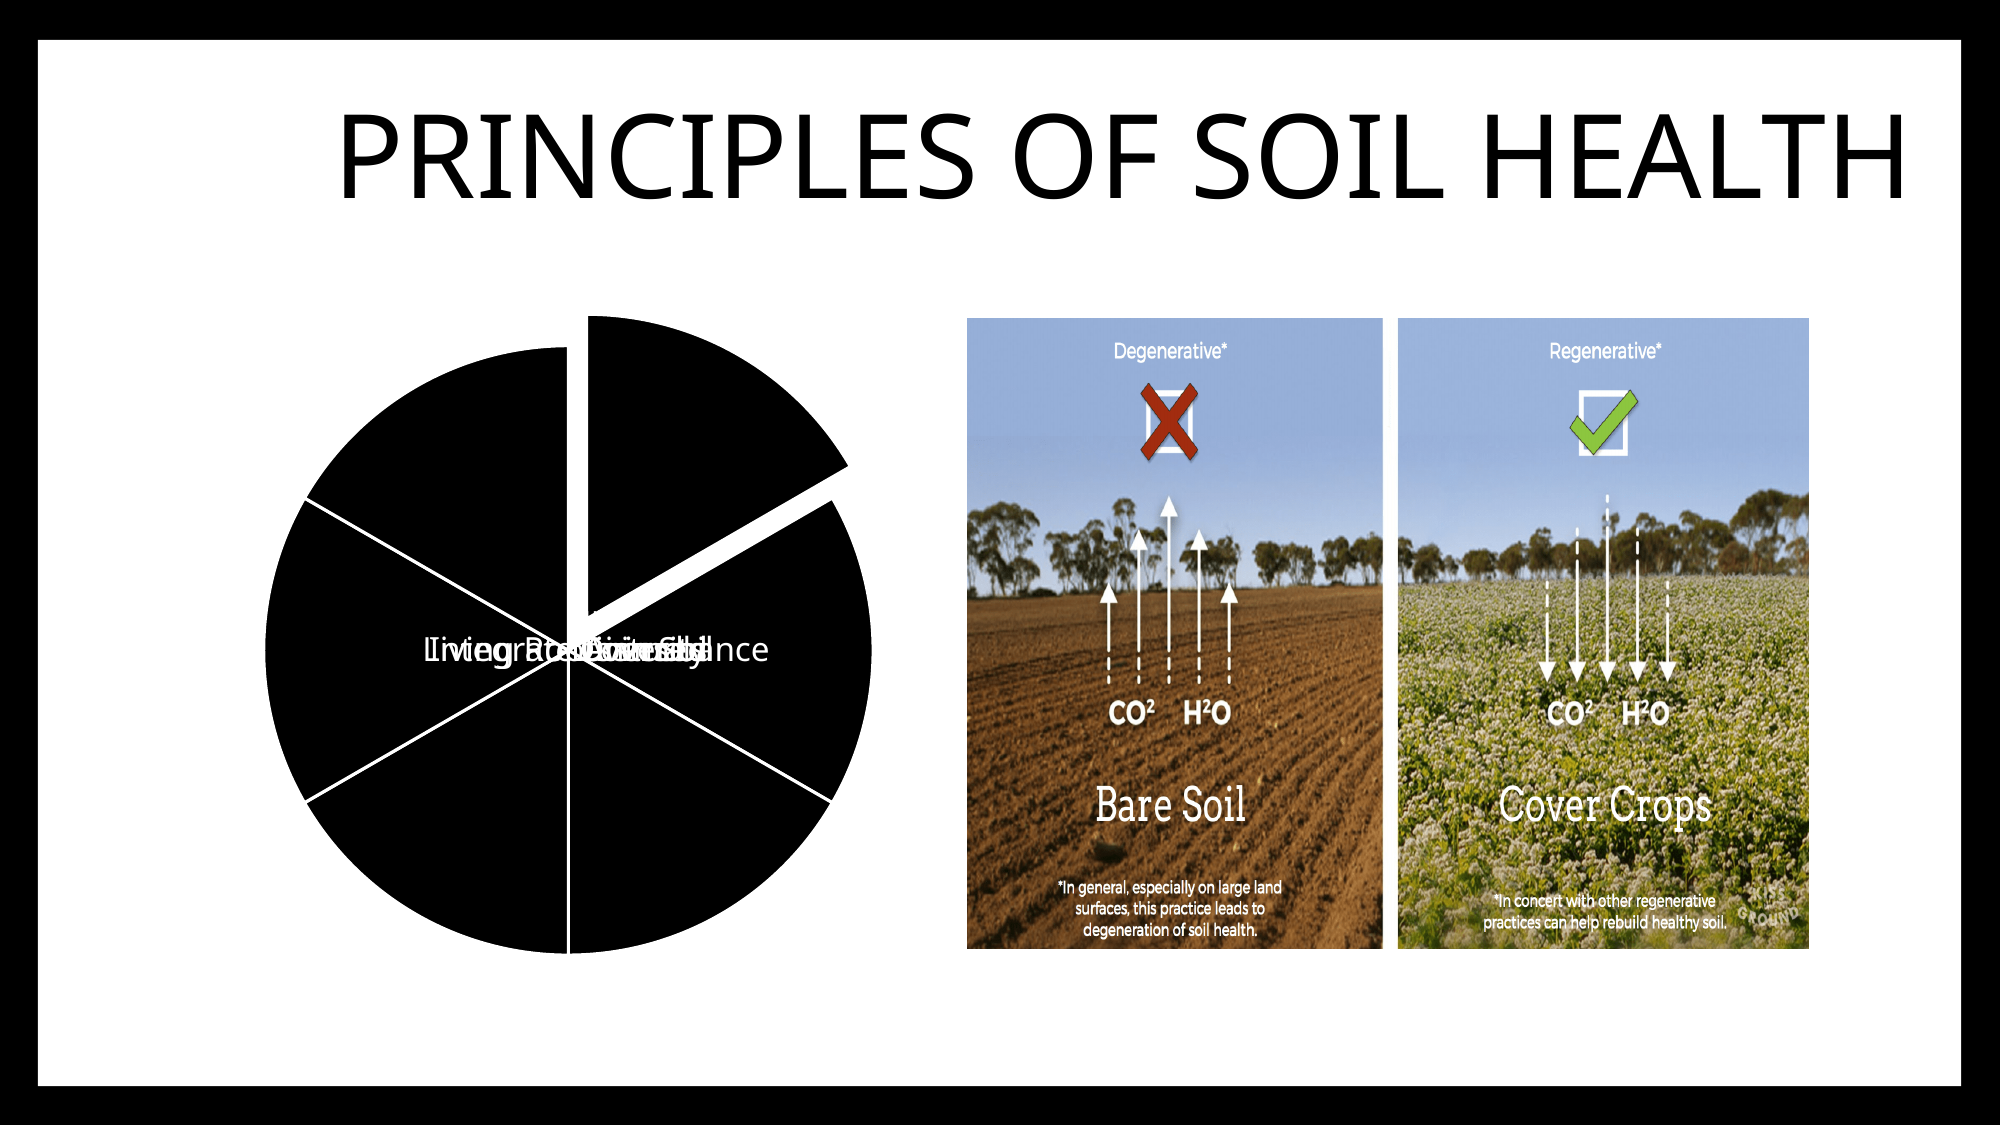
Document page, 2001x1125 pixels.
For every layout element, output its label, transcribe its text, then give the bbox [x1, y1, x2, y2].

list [187, 271, 968, 998]
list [967, 318, 1809, 949]
title PRINCIPLES OF SOIL HEALTH [318, 51, 2000, 270]
